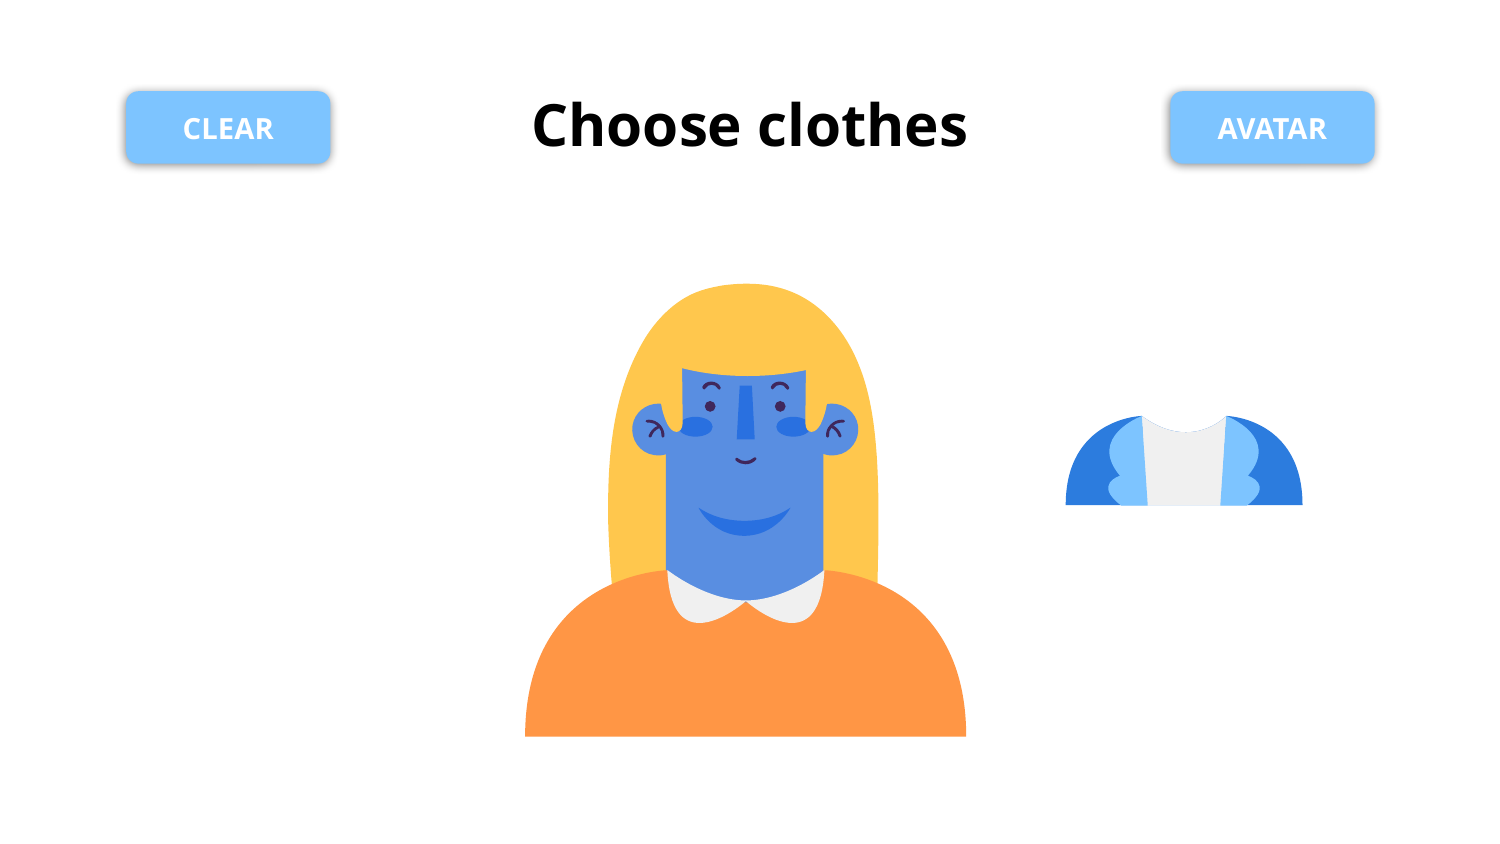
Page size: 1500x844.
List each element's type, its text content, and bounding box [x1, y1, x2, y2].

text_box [524, 569, 967, 737]
text_box [1065, 416, 1139, 506]
text_box [1220, 415, 1260, 506]
text_box [1108, 415, 1148, 506]
title Choose clothes [116, 72, 1383, 268]
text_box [701, 381, 790, 412]
text_box AVATAR [1170, 91, 1375, 164]
text_box [1142, 416, 1226, 506]
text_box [607, 283, 880, 568]
text_box CLEAR [126, 91, 331, 164]
text_box [1229, 416, 1303, 506]
